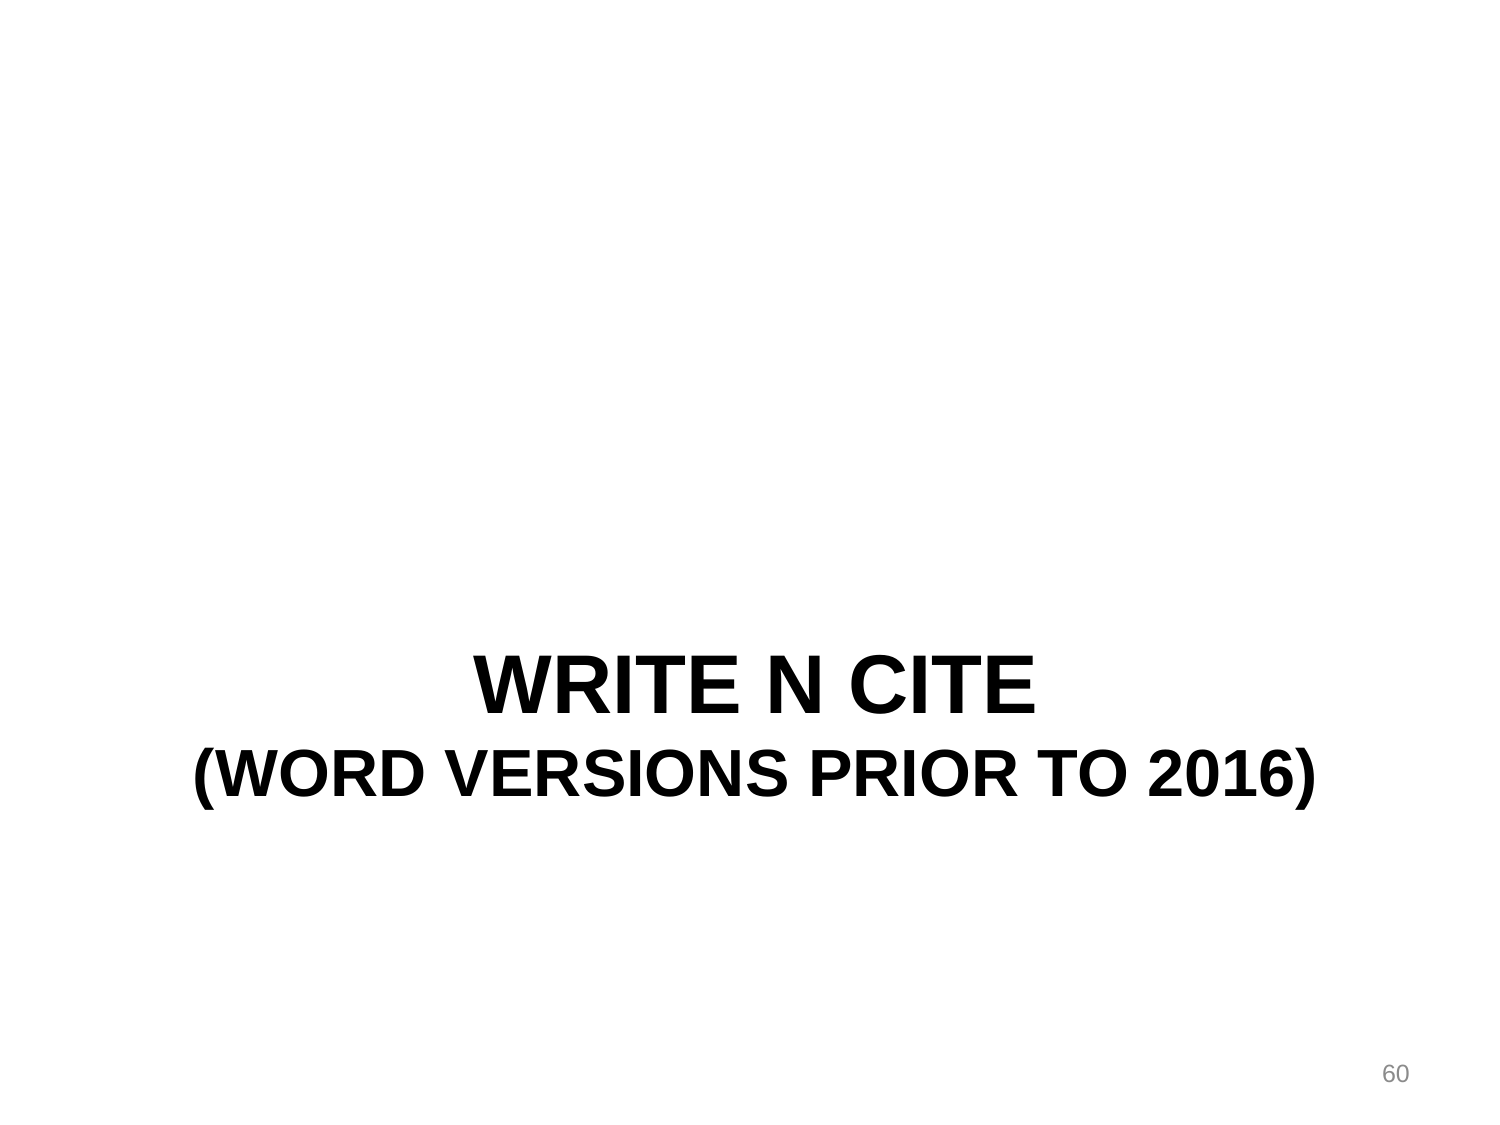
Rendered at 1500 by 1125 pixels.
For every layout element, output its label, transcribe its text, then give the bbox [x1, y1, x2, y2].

slide_number 60 [1074, 1042, 1425, 1103]
title Write n Cite (word versions prior to 2016) [118, 622, 1394, 847]
